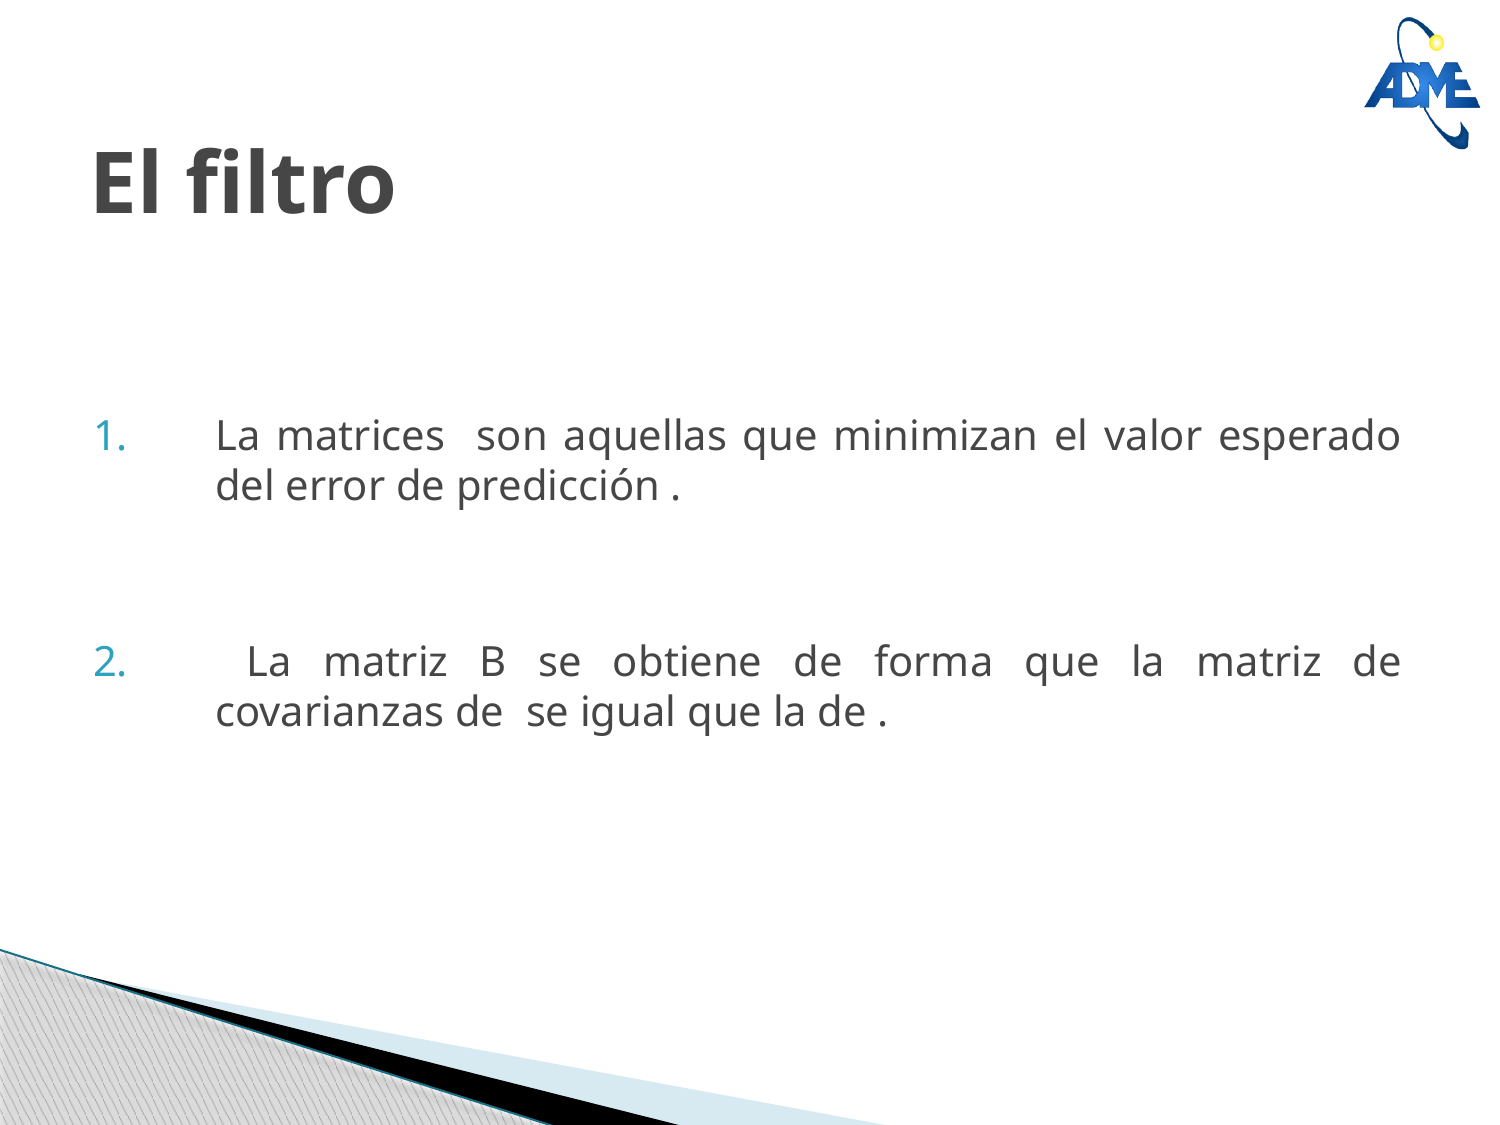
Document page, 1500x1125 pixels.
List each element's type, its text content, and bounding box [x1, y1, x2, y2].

picture [1363, 17, 1485, 153]
title El filtro [74, 85, 1425, 273]
text_box [76, 645, 1430, 811]
